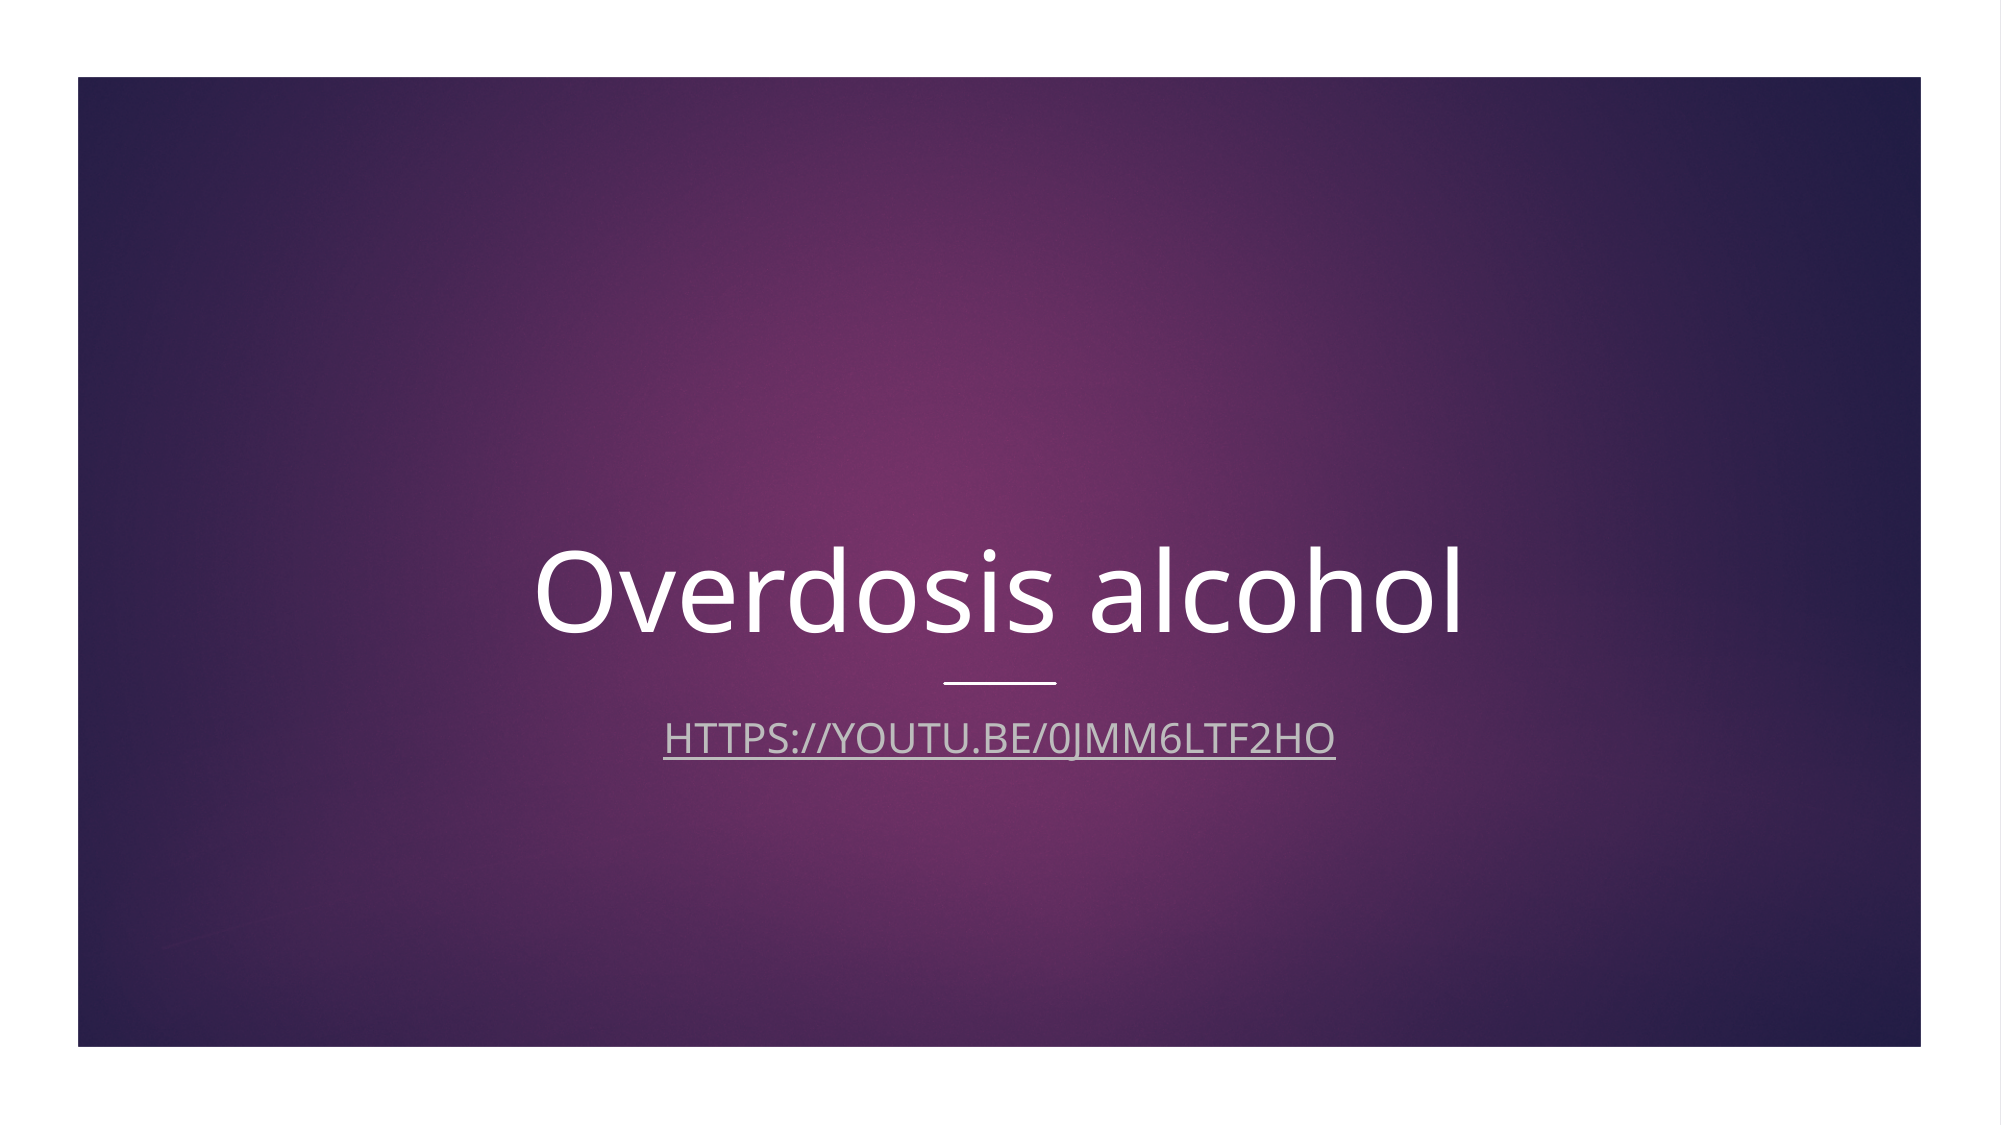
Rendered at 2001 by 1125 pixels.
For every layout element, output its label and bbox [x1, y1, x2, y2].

text_box [0, 0, 2000, 1125]
